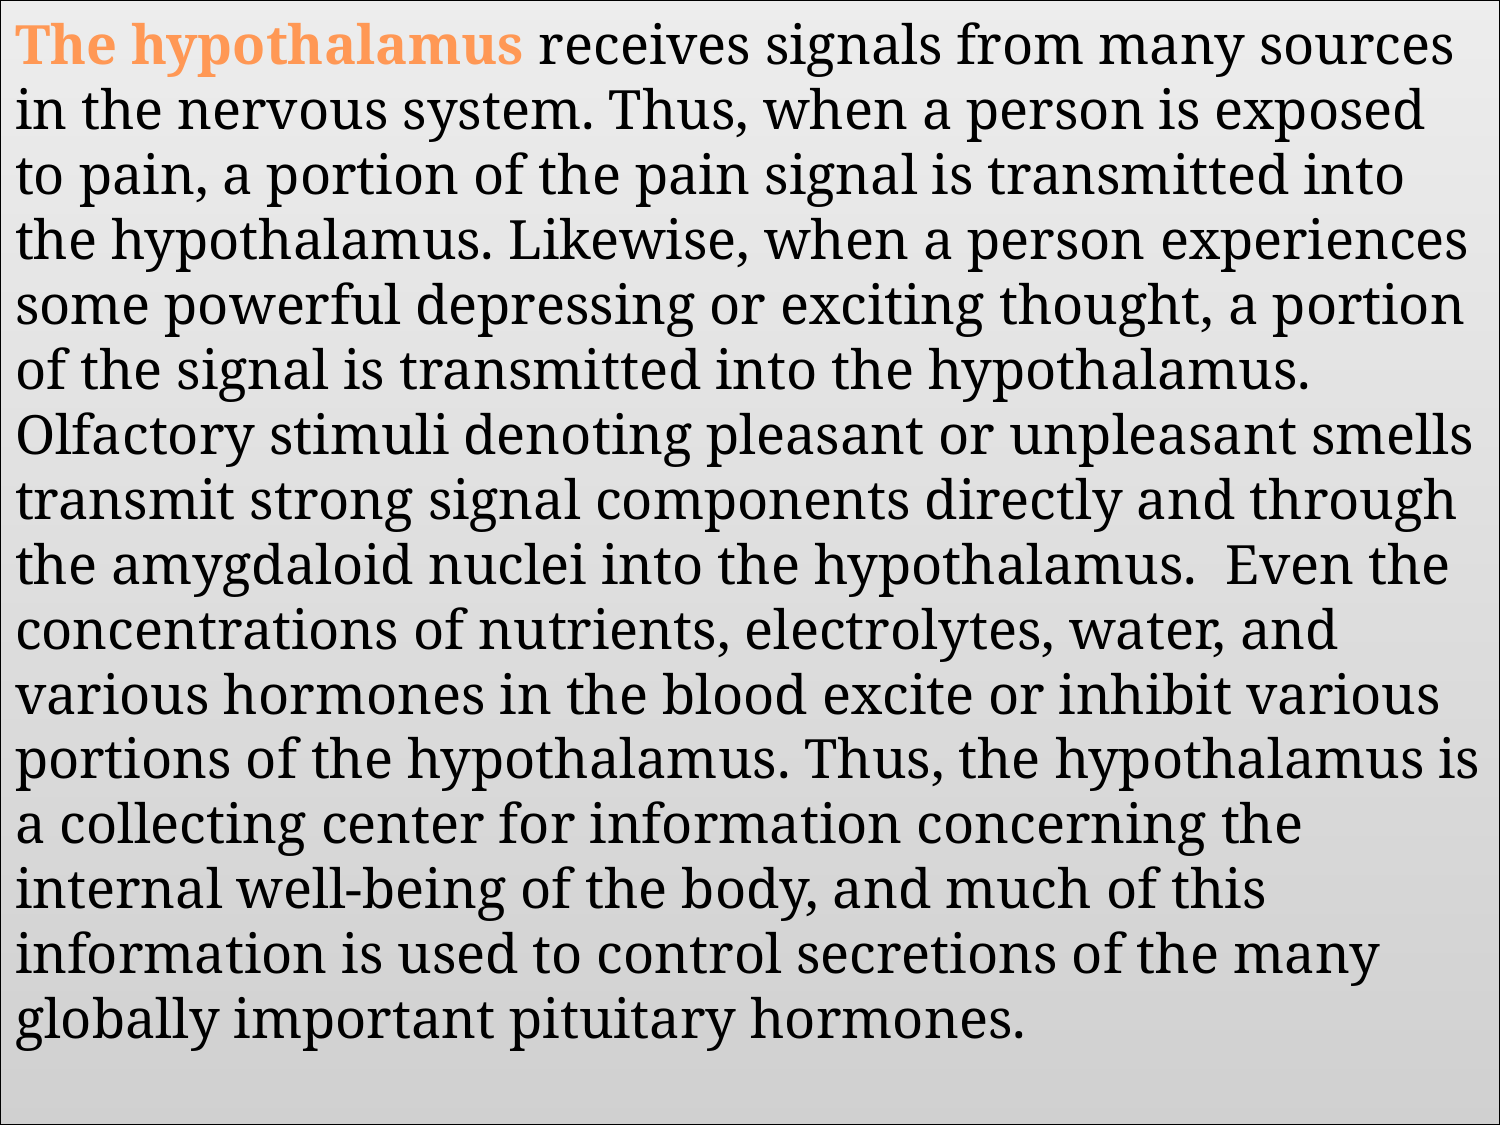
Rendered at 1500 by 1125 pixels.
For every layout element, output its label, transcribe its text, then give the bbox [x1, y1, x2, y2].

title The hypothalamus receives signals from many sources in the nervous system. Thus, when a person is exposed to pain, a portion of the pain signal is transmitted into the hypothalamus. Likewise, when a person experiences some powerful depressing or exciting thought, a portion of the signal is transmitted into the hypothalamus. Olfactory stimuli denoting pleasant or unpleasant smells transmit strong signal components directly and through the amygdaloid nuclei into the hypothalamus. Even the concentrations of nutrients, electrolytes, water, and various hormones in the blood excite or inhibit various portions of the hypothalamus. Thus, the hypothalamus is a collecting center for information concerning the internal well-being of the body, and much of this information is used to control secretions of the many globally important pituitary hormones. [0, 0, 1500, 1125]
